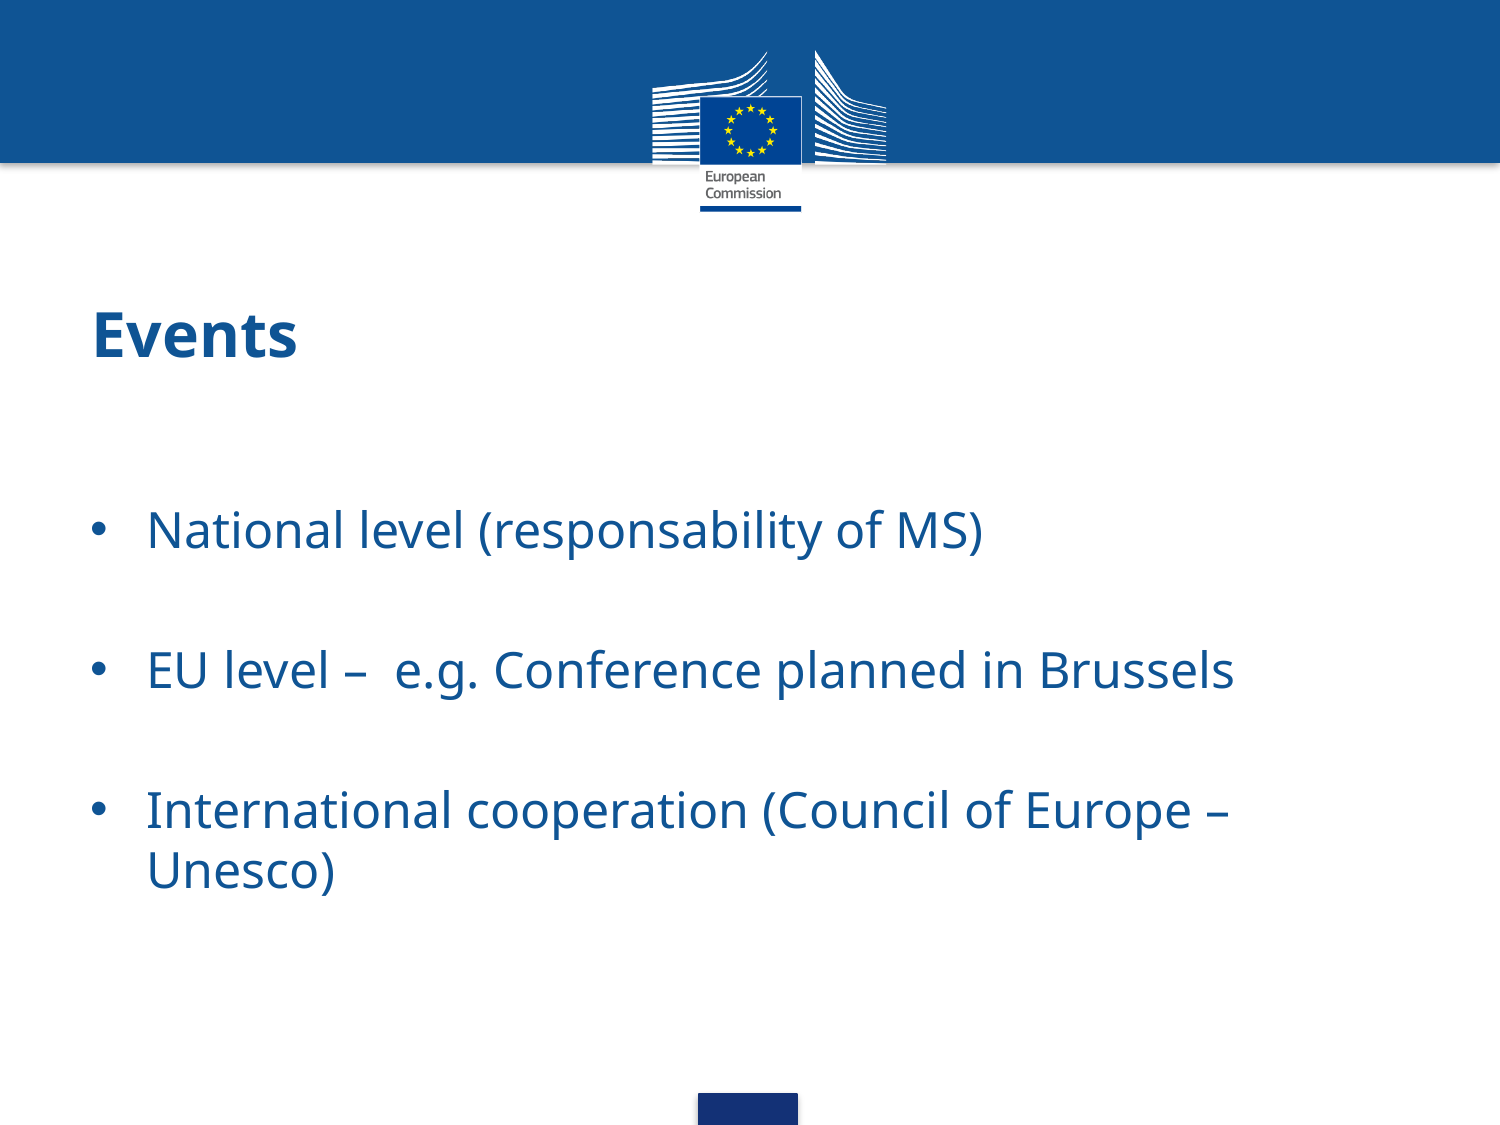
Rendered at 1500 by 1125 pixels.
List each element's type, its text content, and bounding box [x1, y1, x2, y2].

title Events [76, 255, 1428, 410]
list National level (responsability of MS) EU level – e.g. Conference planned in Brussels International cooperation (Council of Europe – Unesco) [74, 420, 1426, 1018]
